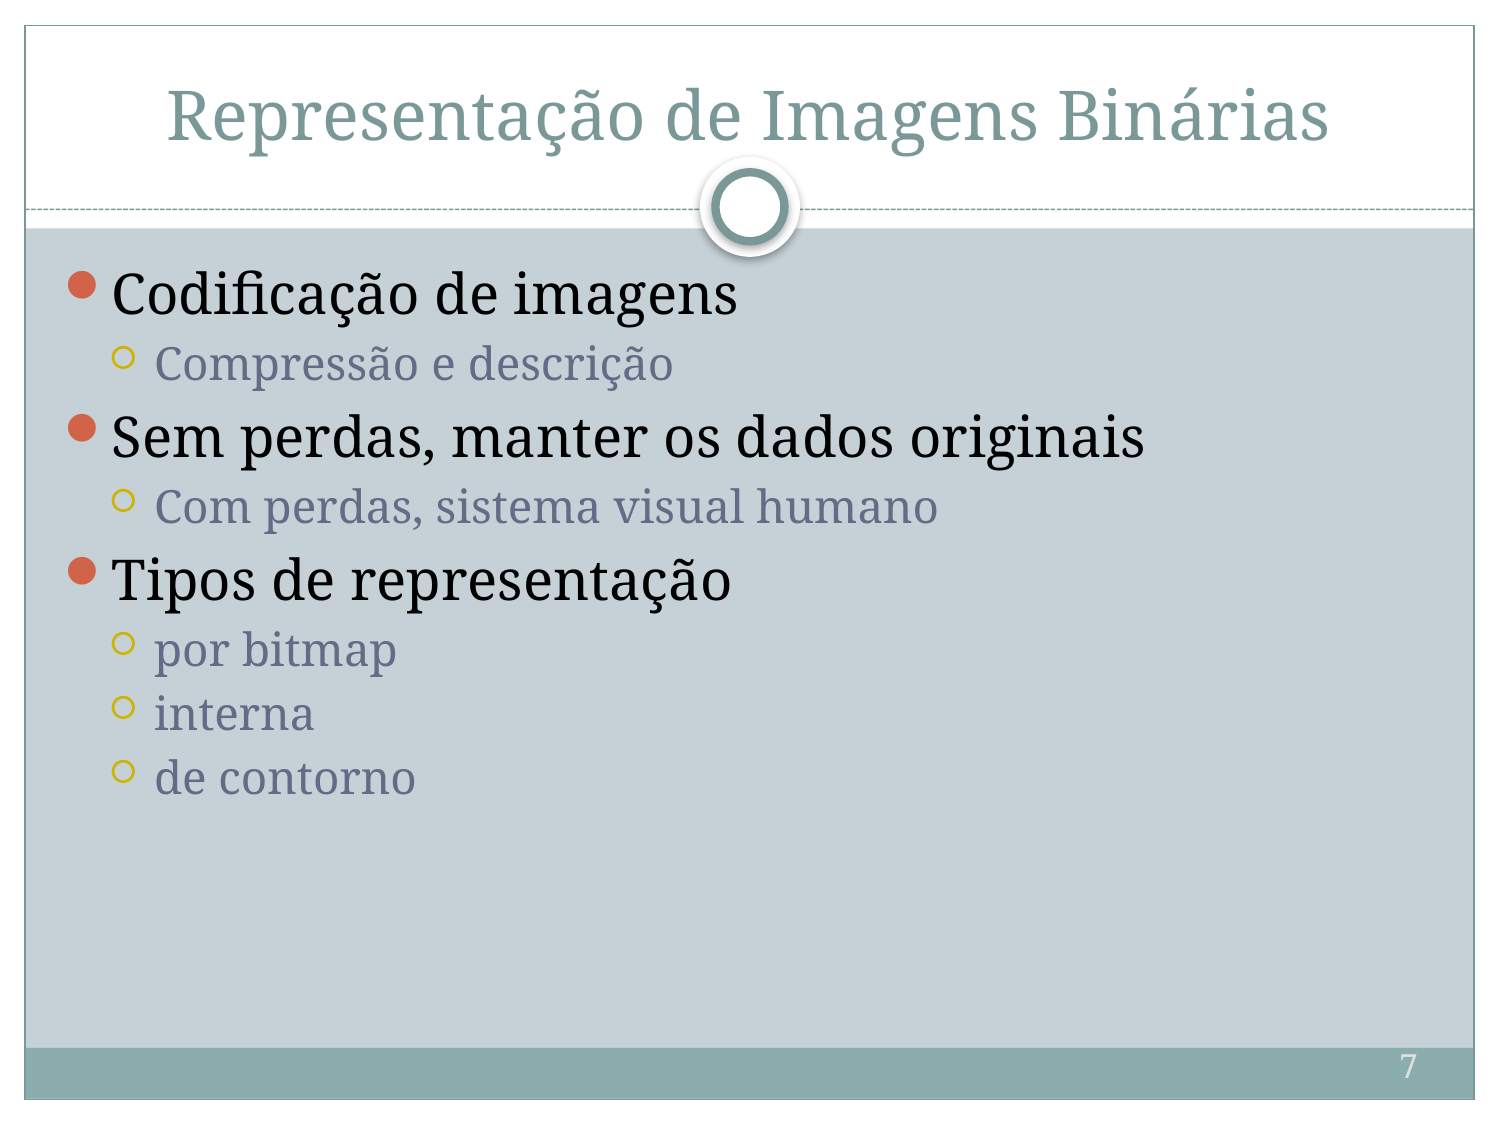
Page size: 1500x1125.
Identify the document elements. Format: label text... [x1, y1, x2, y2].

title Representação de Imagens Binárias [49, 37, 1450, 162]
slide_number 7 [1371, 1031, 1447, 1104]
list Codificação de imagens Compressão e descrição Sem perdas, manter os dados originais Com perdas, sistema visual humano Tipos de representação por bitmap interna de contorno [49, 250, 1445, 1001]
